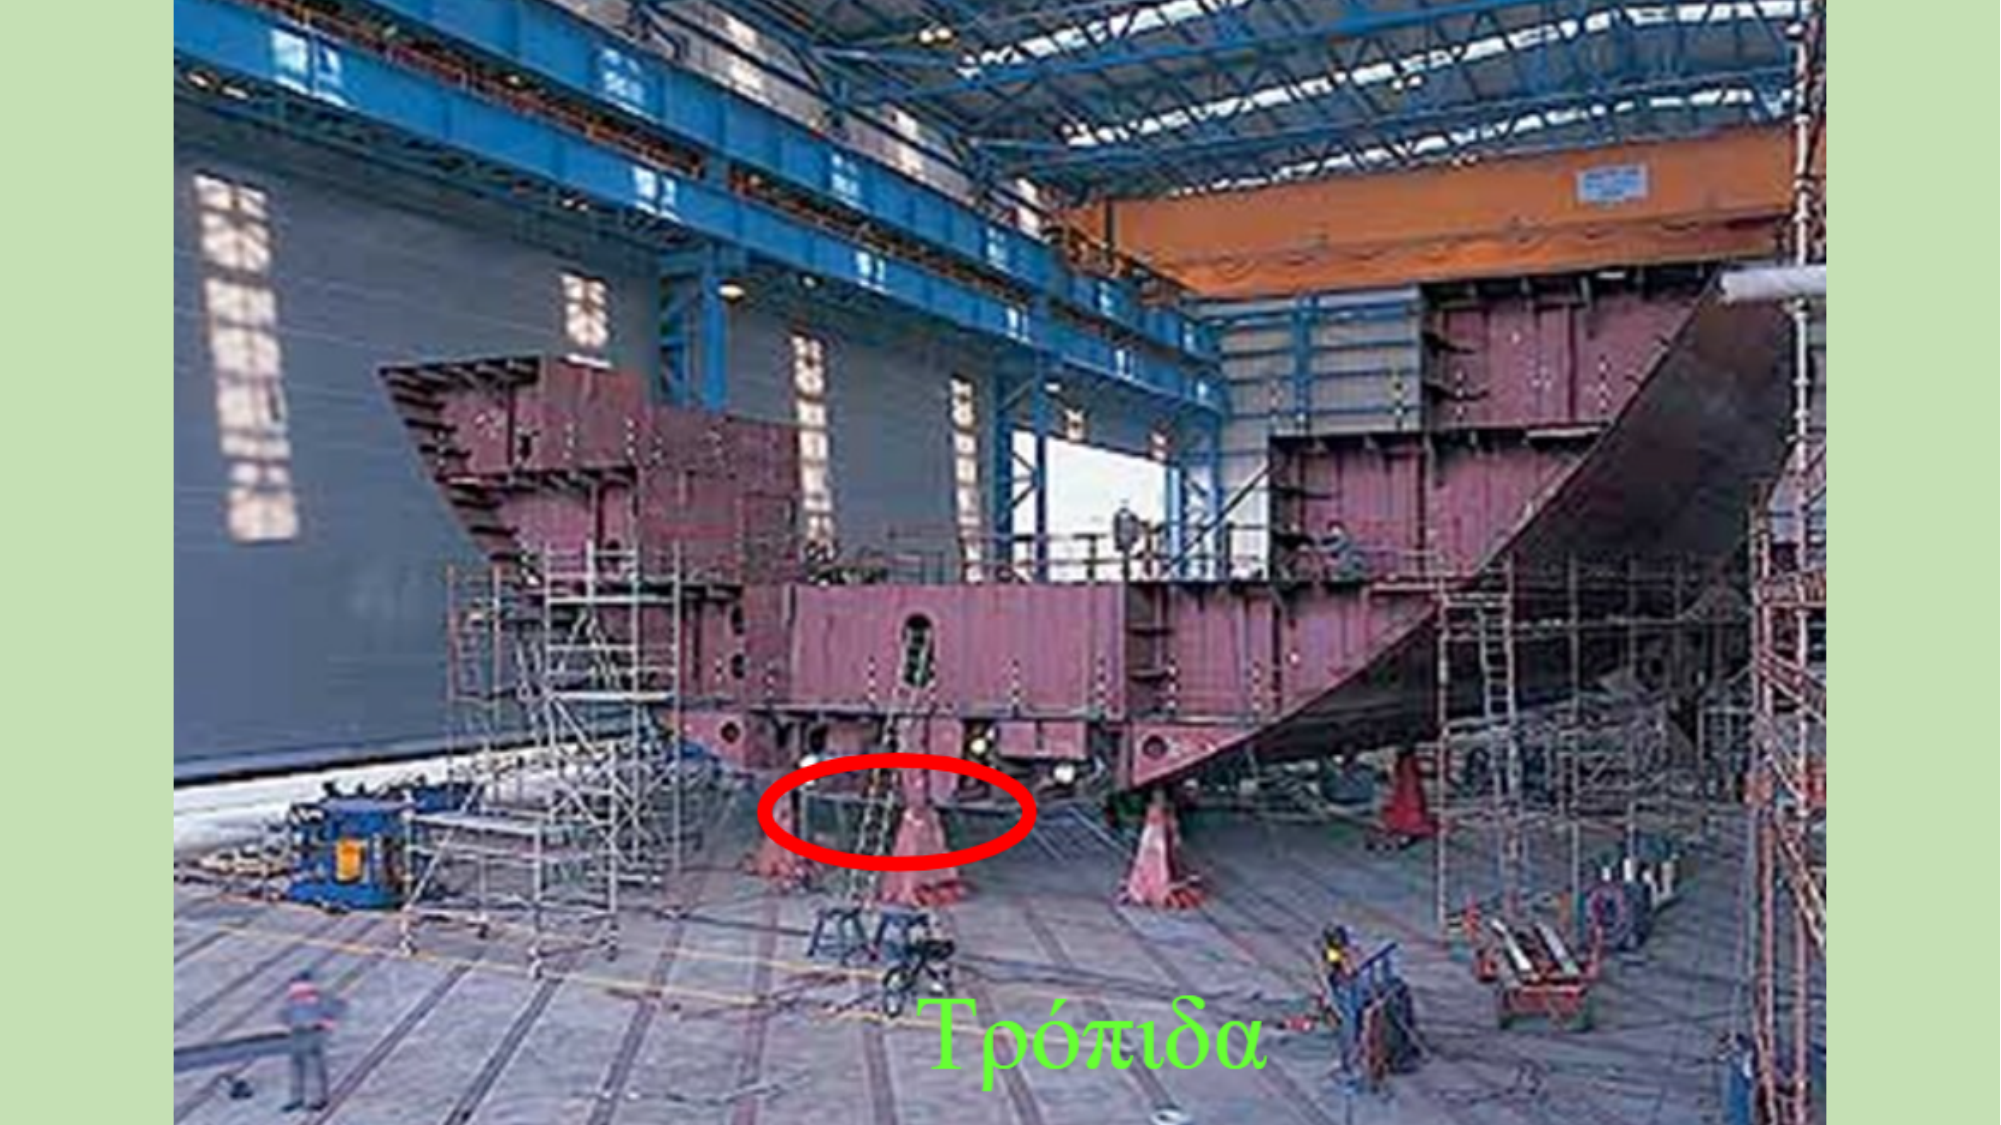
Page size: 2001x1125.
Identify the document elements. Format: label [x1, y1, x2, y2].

picture [173, 0, 1827, 1125]
